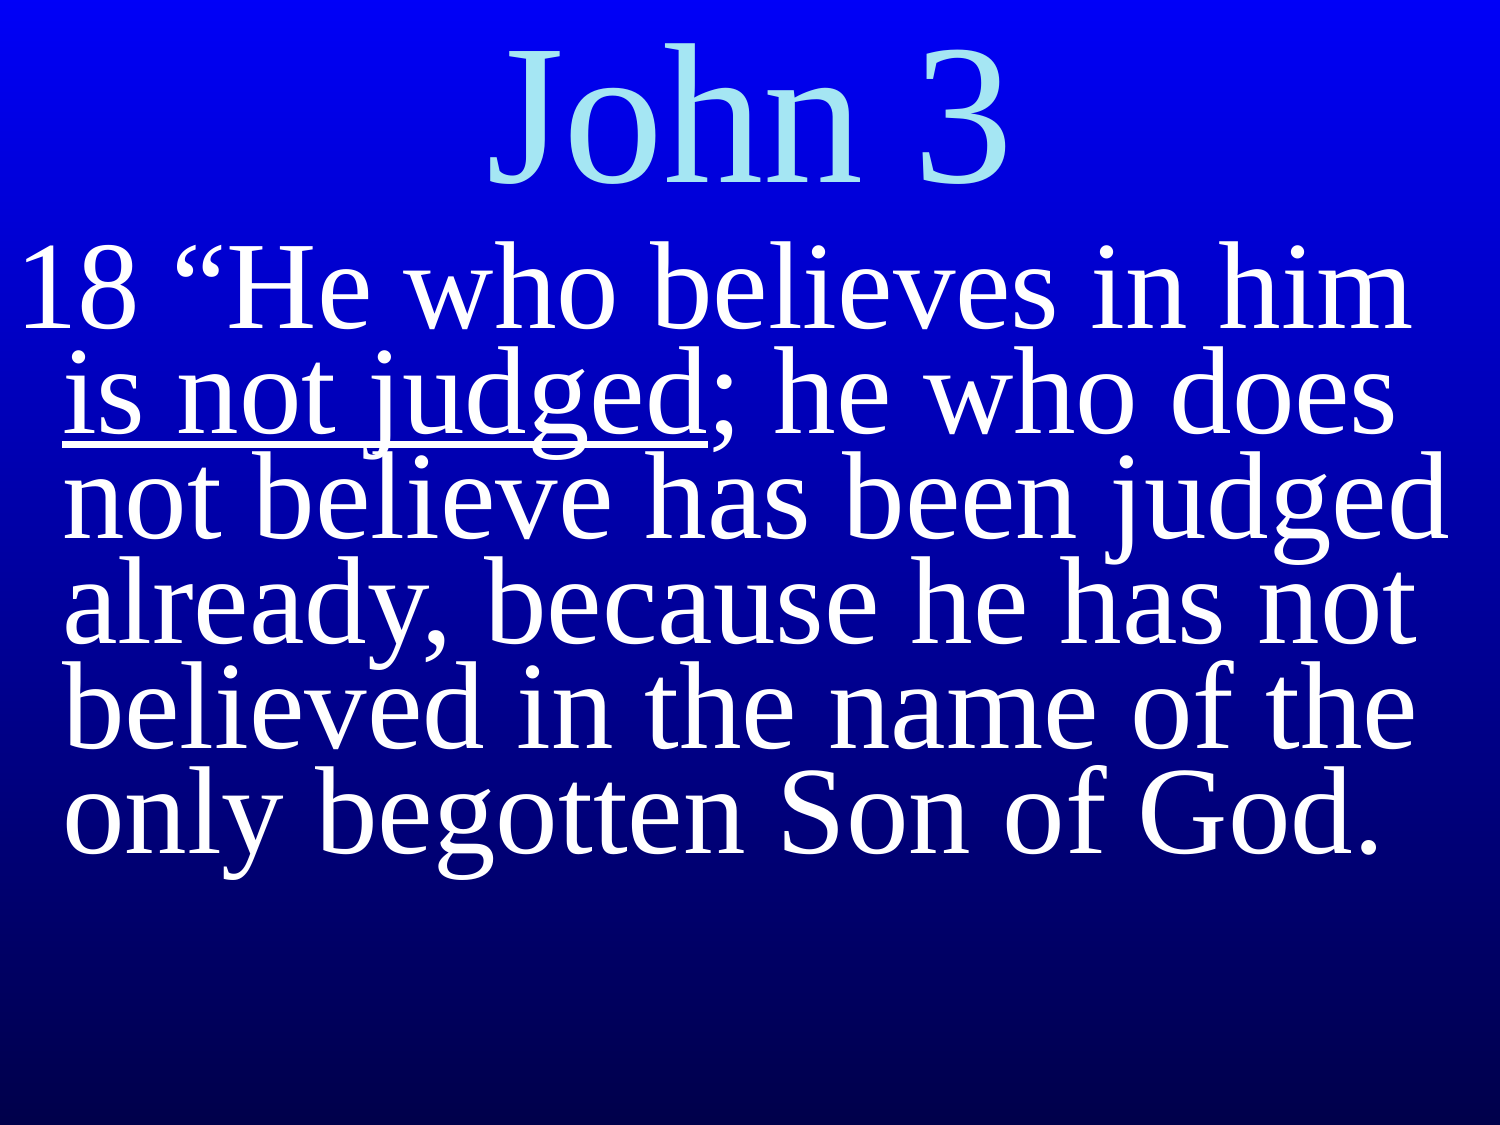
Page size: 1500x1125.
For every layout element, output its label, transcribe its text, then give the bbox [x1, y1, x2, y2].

list 18 “He who believes in him is not judged; he who does not believe has been judged already, because he has not believed in the name of the only begotten Son of God. [0, 237, 1500, 1038]
title John 3 [0, 0, 1500, 237]
